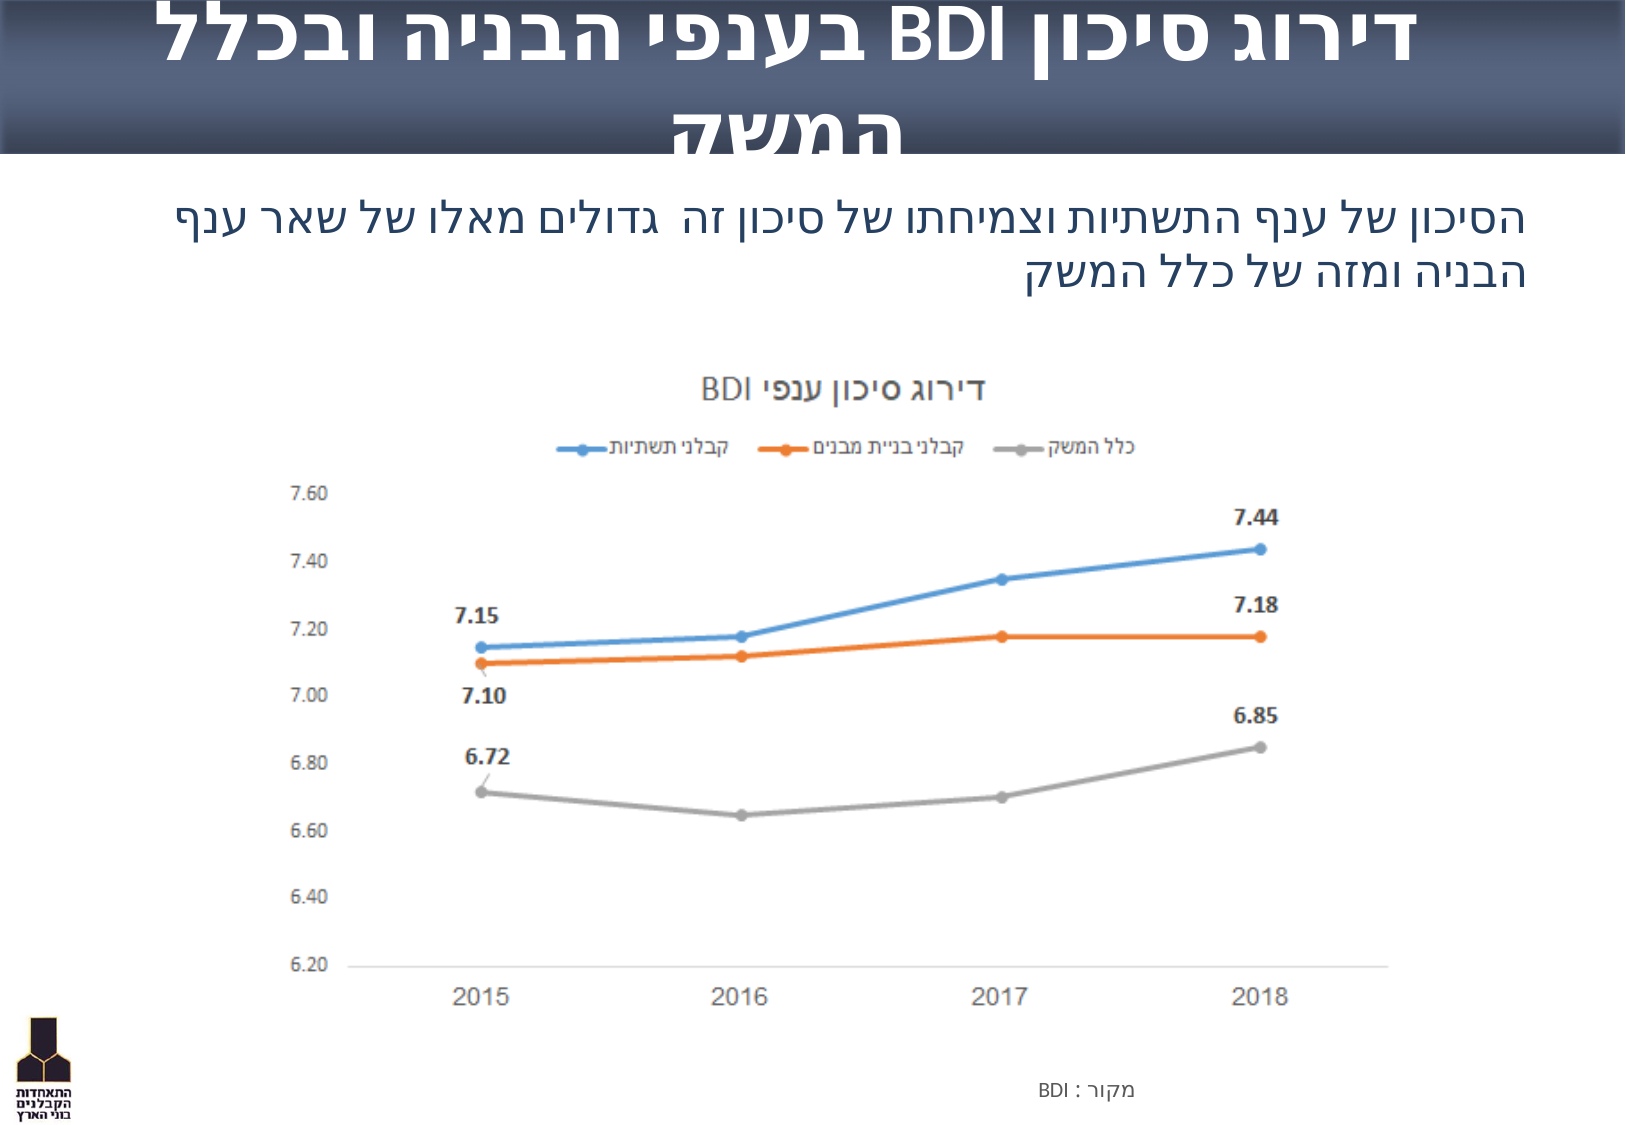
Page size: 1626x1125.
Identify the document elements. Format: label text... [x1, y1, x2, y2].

picture [271, 347, 1414, 1027]
picture [0, 0, 1625, 155]
text_box הסיכון של ענף התשתיות וצמיחתו של סיכון זה גדולים מאלו של שאר ענף הבניה ומזה של כלל המשק [103, 179, 1544, 305]
text_box מקור : BDI [915, 1068, 1151, 1109]
picture [6, 1010, 82, 1125]
